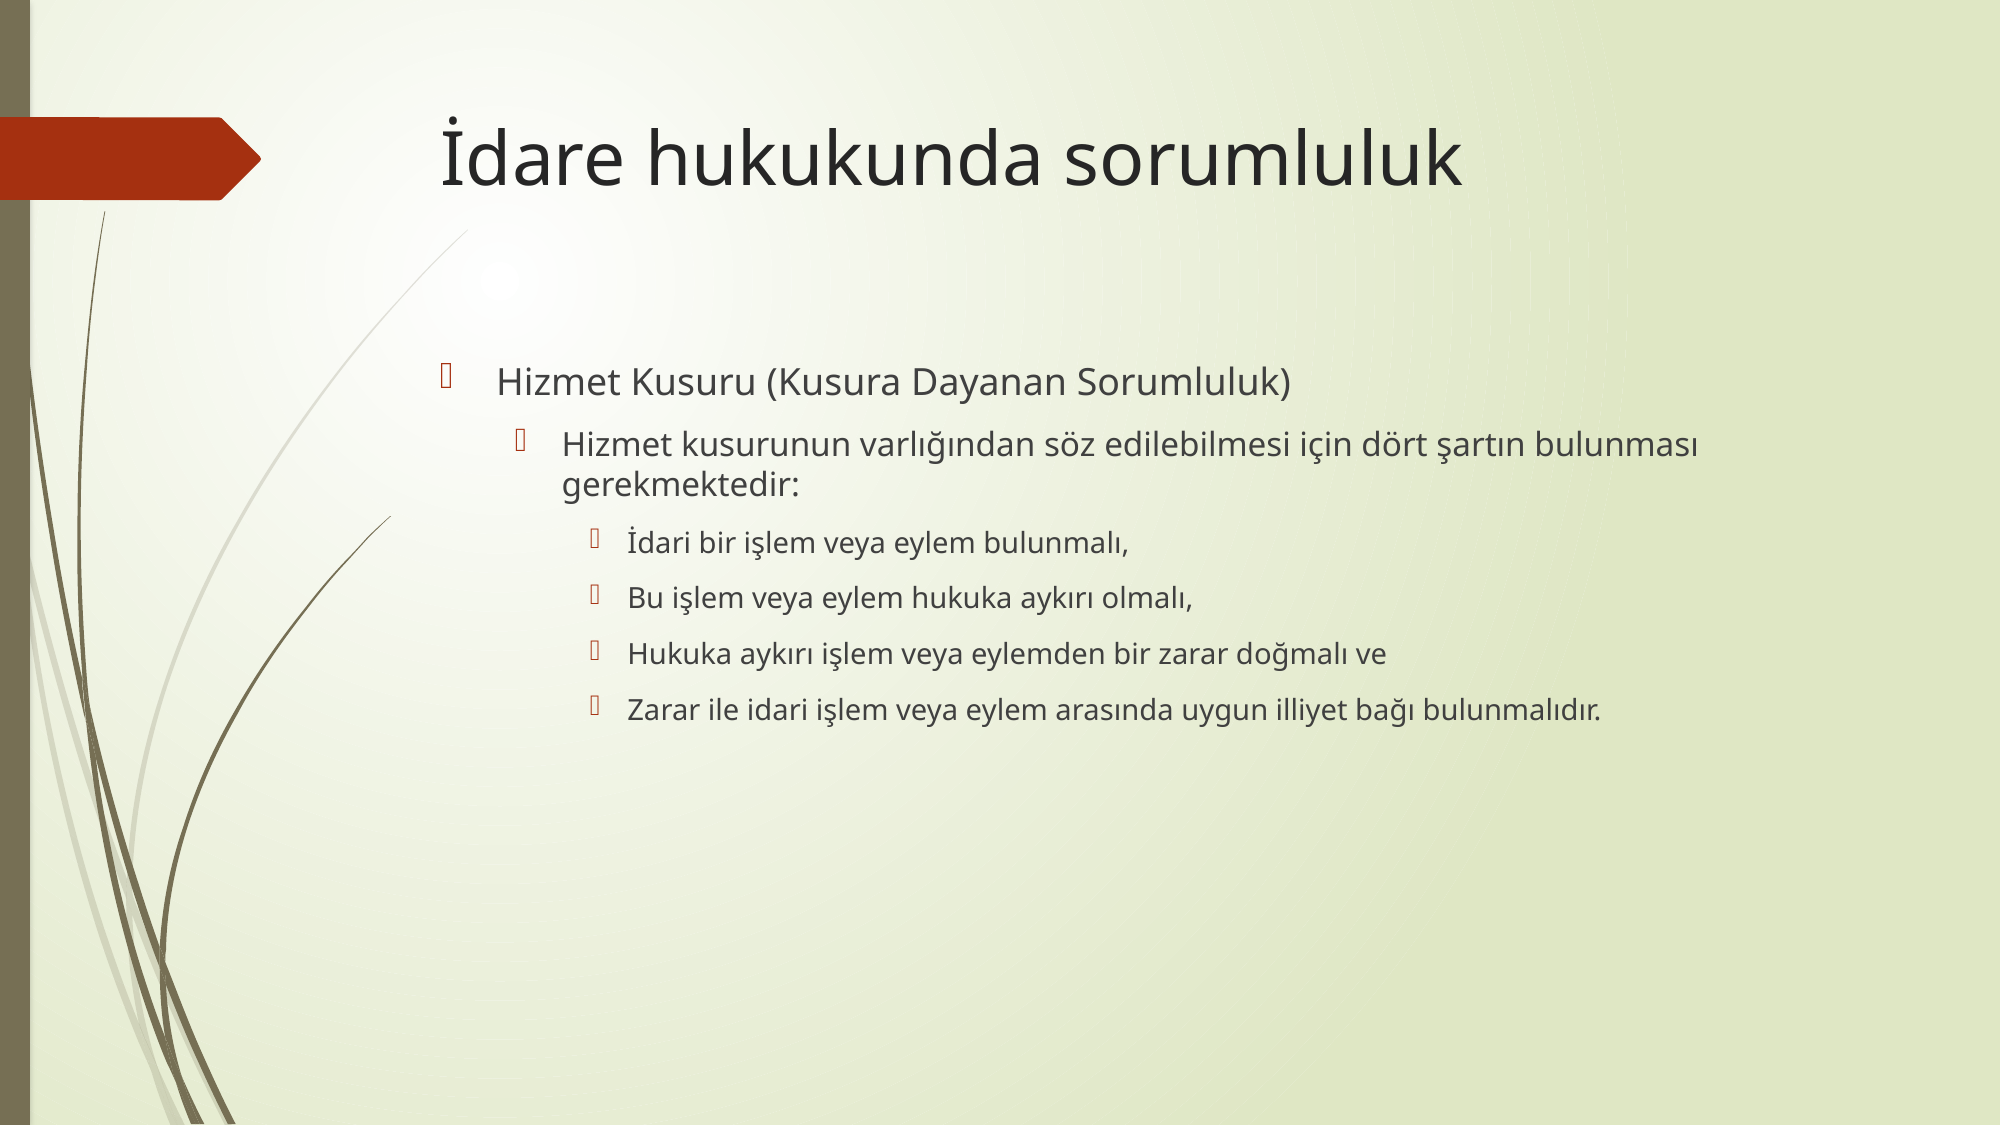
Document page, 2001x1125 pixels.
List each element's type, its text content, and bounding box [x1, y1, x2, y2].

title İdare hukukunda sorumluluk [425, 102, 1888, 313]
list Hizmet Kusuru (Kusura Dayanan Sorumluluk) Hizmet kusurunun varlığından söz edilebilmesi için dört şartın bulunması gerekmektedir: İdari bir işlem veya eylem bulunmalı, Bu işlem veya eylem hukuka aykırı olmalı, Hukuka aykırı işlem veya eylemden bir zarar doğmalı ve Zarar ile idari işlem veya eylem arasında uygun illiyet bağı bulunmalıdır. [424, 350, 1888, 970]
